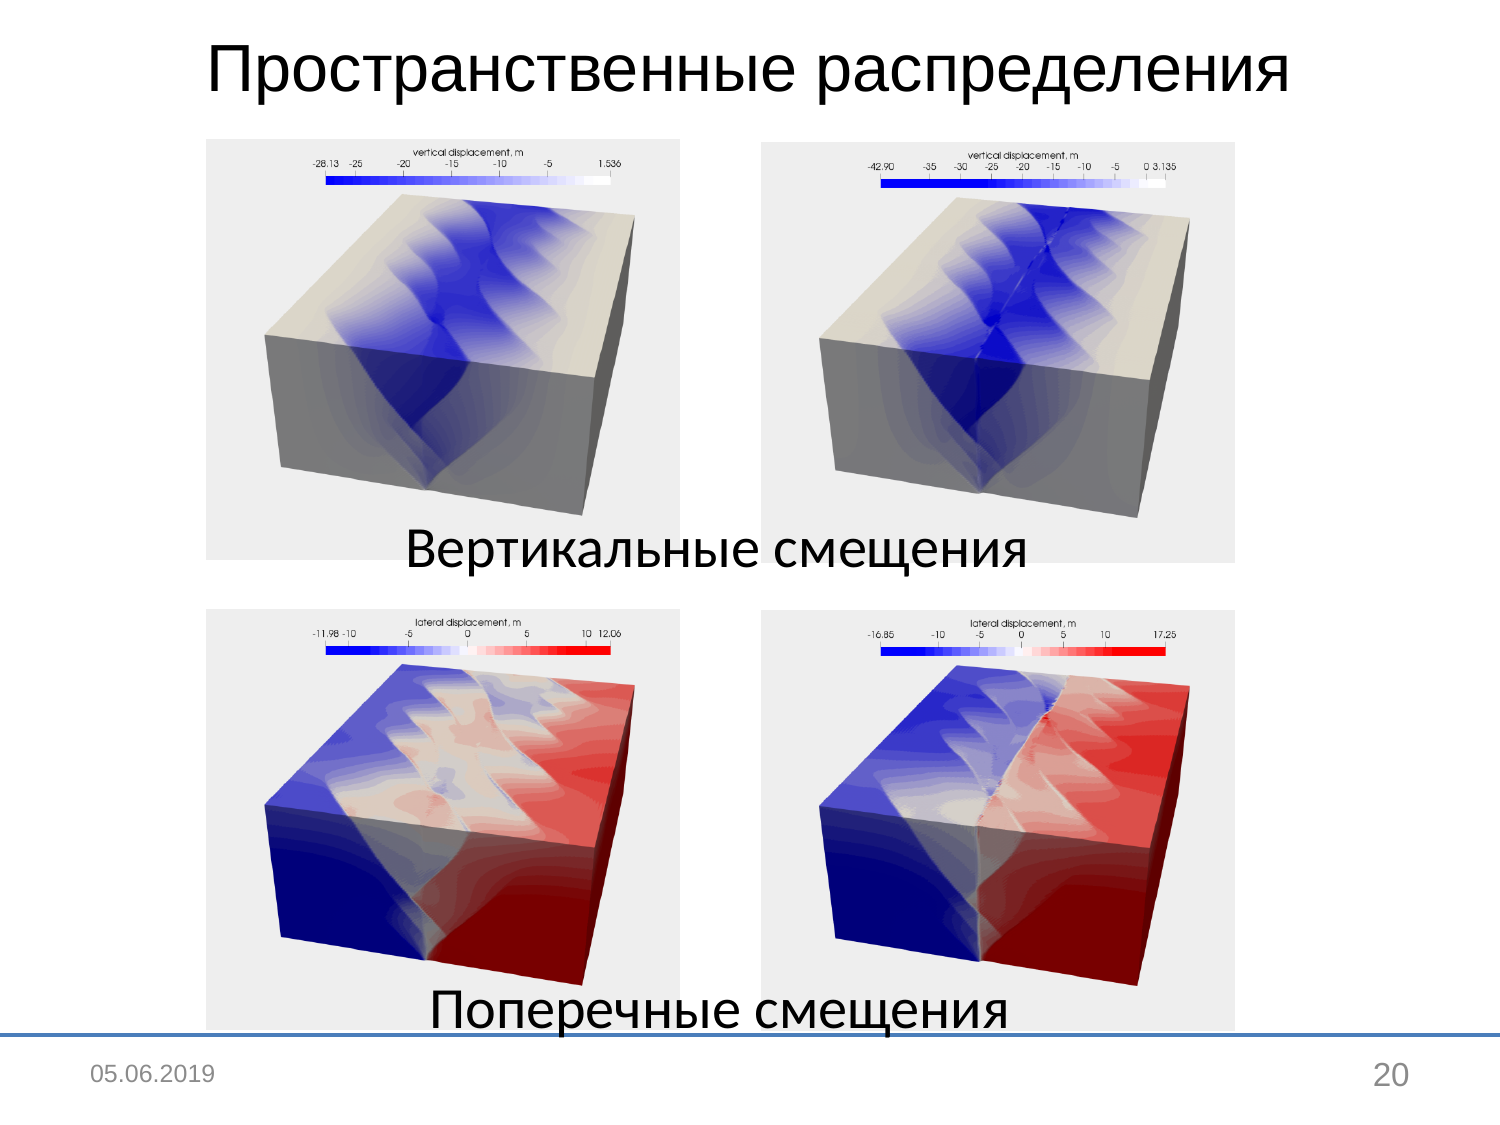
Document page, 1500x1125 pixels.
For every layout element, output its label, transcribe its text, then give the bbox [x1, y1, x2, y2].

picture [761, 610, 1235, 1031]
text_box Вертикальные смещения [390, 502, 1045, 587]
slide_number 20 [1074, 1042, 1425, 1103]
text_box Поперечные смещения [414, 962, 1026, 1048]
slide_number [75, 1042, 425, 1103]
picture [206, 139, 680, 560]
picture [761, 142, 1235, 563]
text_box Пространственные распределения [74, 7, 1425, 124]
picture [206, 609, 680, 1030]
